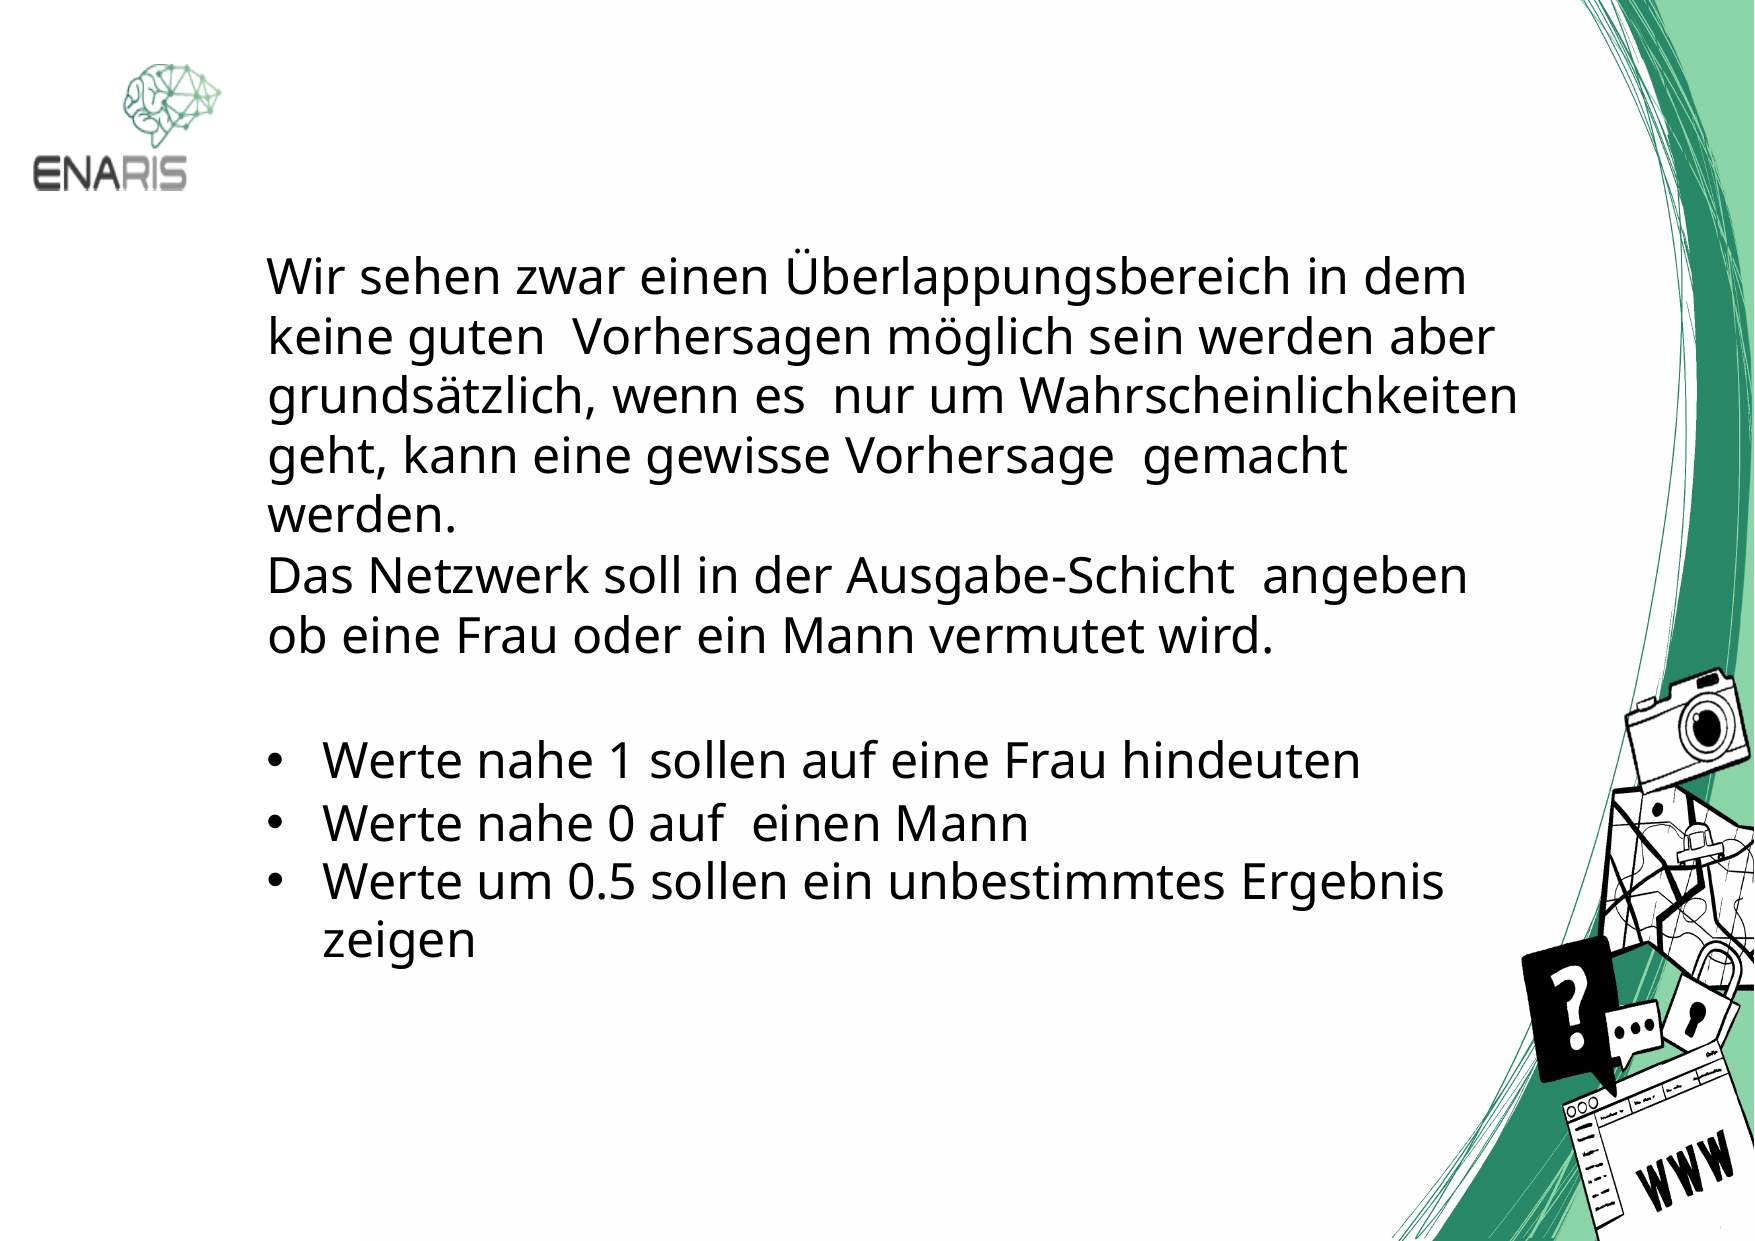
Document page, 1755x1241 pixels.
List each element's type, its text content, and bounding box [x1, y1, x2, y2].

text_box Wir sehen zwar einen Überlappungsbereich in dem keine guten Vorhersagen möglich sein werden aber grundsätzlich, wenn es nur um Wahrscheinlichkeiten geht, kann eine gewisse Vorhersage gemacht werden. Das Netzwerk soll in der Ausgabe-Schicht angeben ob eine Frau oder ein Mann vermutet wird. Werte nahe 1 sollen auf eine Frau hindeuten Werte nahe 0 auf einen Mann Werte um 0.5 sollen ein unbestimmtes Ergebnis zeigen [264, 245, 1527, 968]
picture [358, 0, 1754, 1241]
picture [33, 64, 223, 191]
